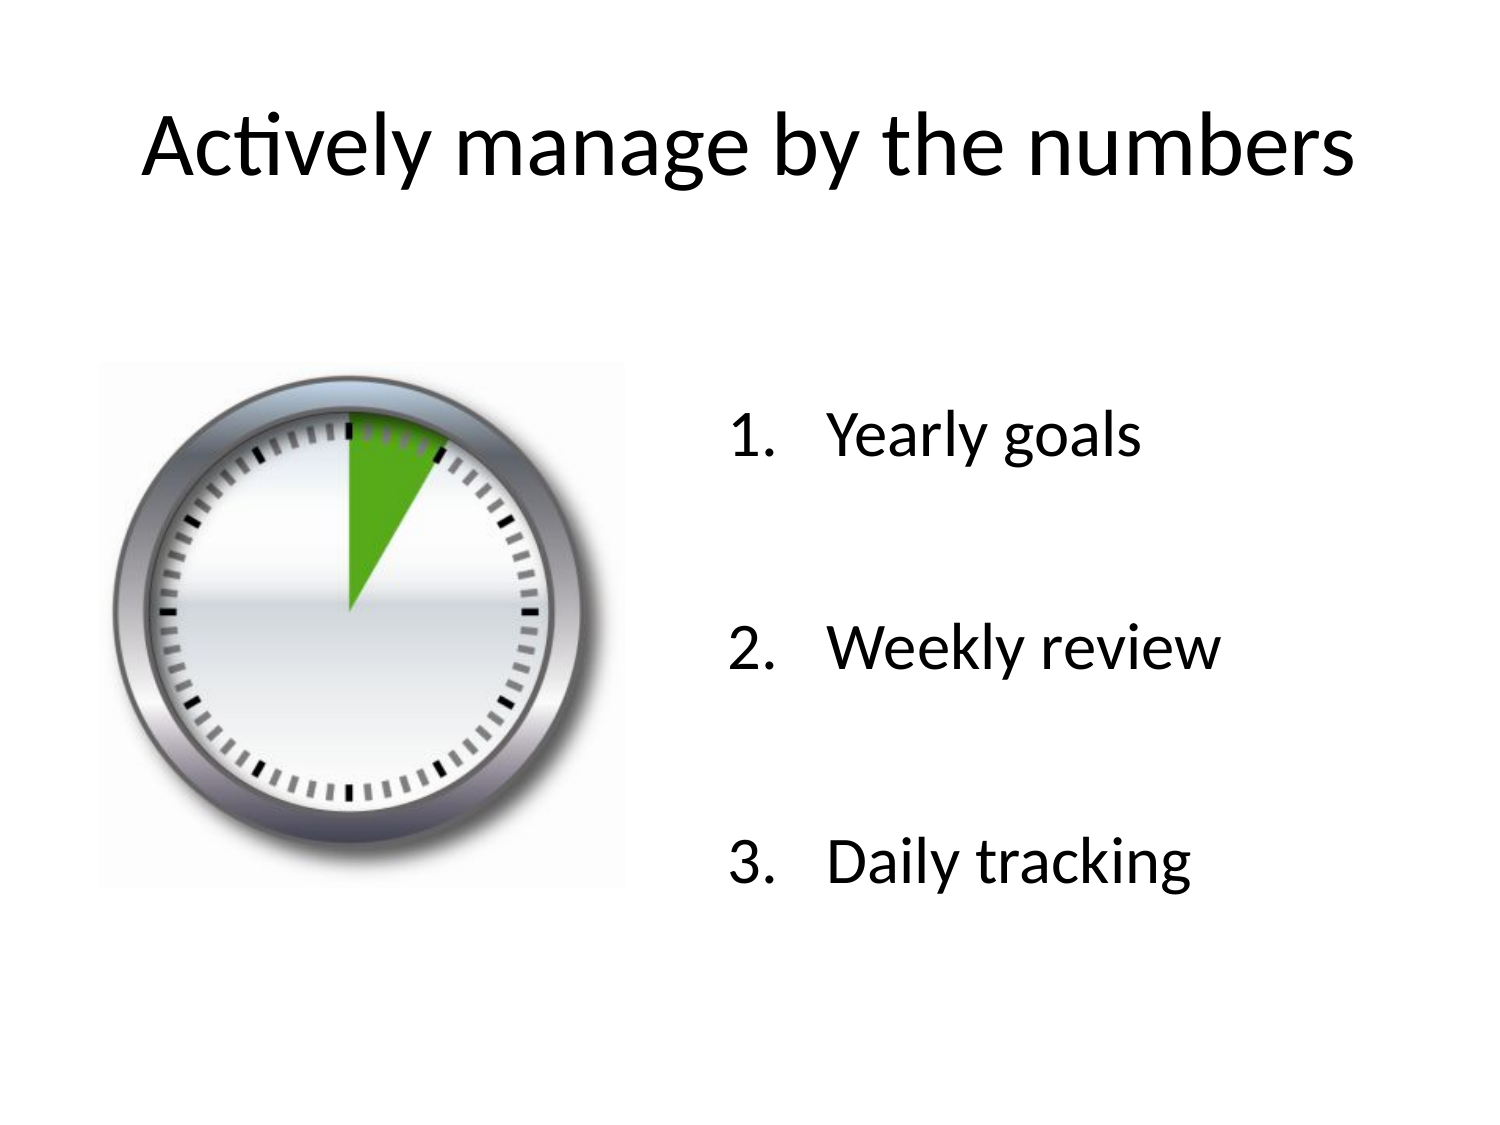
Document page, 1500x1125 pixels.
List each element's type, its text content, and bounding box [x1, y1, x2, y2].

picture [99, 362, 626, 888]
list Yearly goals Weekly review Daily tracking [712, 262, 1425, 1005]
title Actively manage by the numbers [75, 45, 1425, 233]
